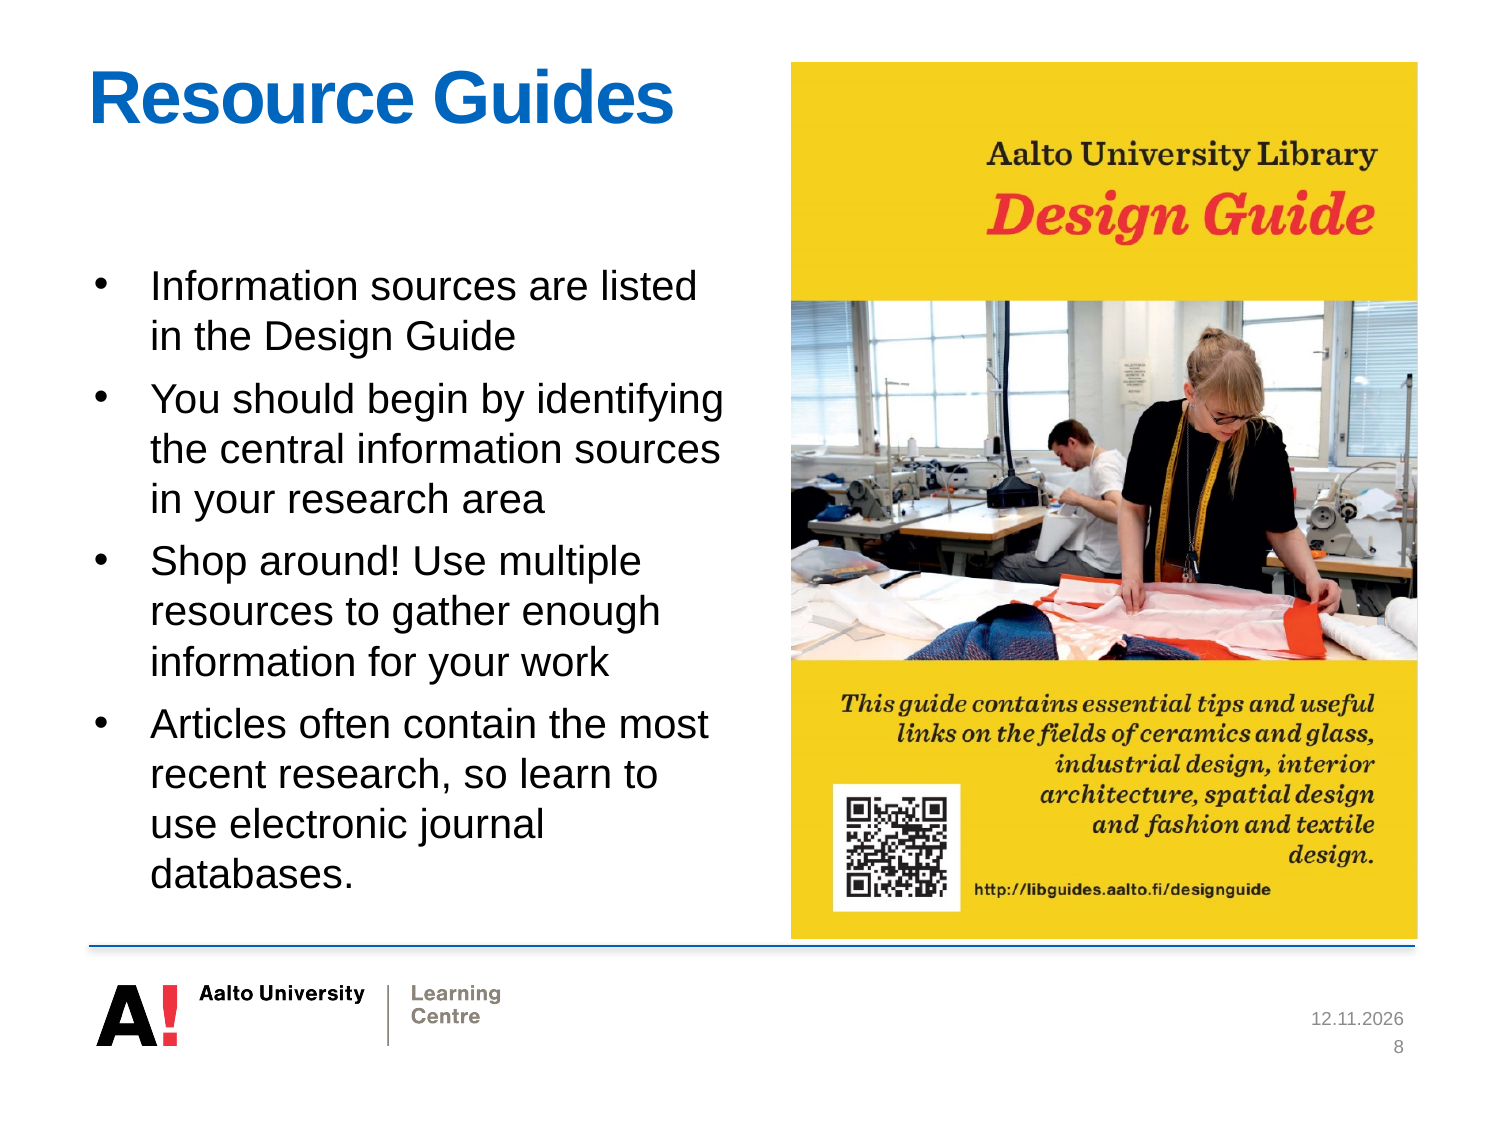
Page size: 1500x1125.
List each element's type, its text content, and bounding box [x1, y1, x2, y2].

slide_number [810, 1002, 1405, 1033]
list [791, 62, 1418, 939]
text_box Information sources are listed in the Design Guide You should begin by identifying the central information sources in your research area Shop around! Use multiple resources to gather enough information for your work Articles often contain the most recent research, so learn to use electronic journal databases. [93, 258, 738, 978]
title Resource Guides [88, 62, 777, 259]
slide_number 8 [810, 1033, 1405, 1060]
picture [35, 924, 561, 1107]
